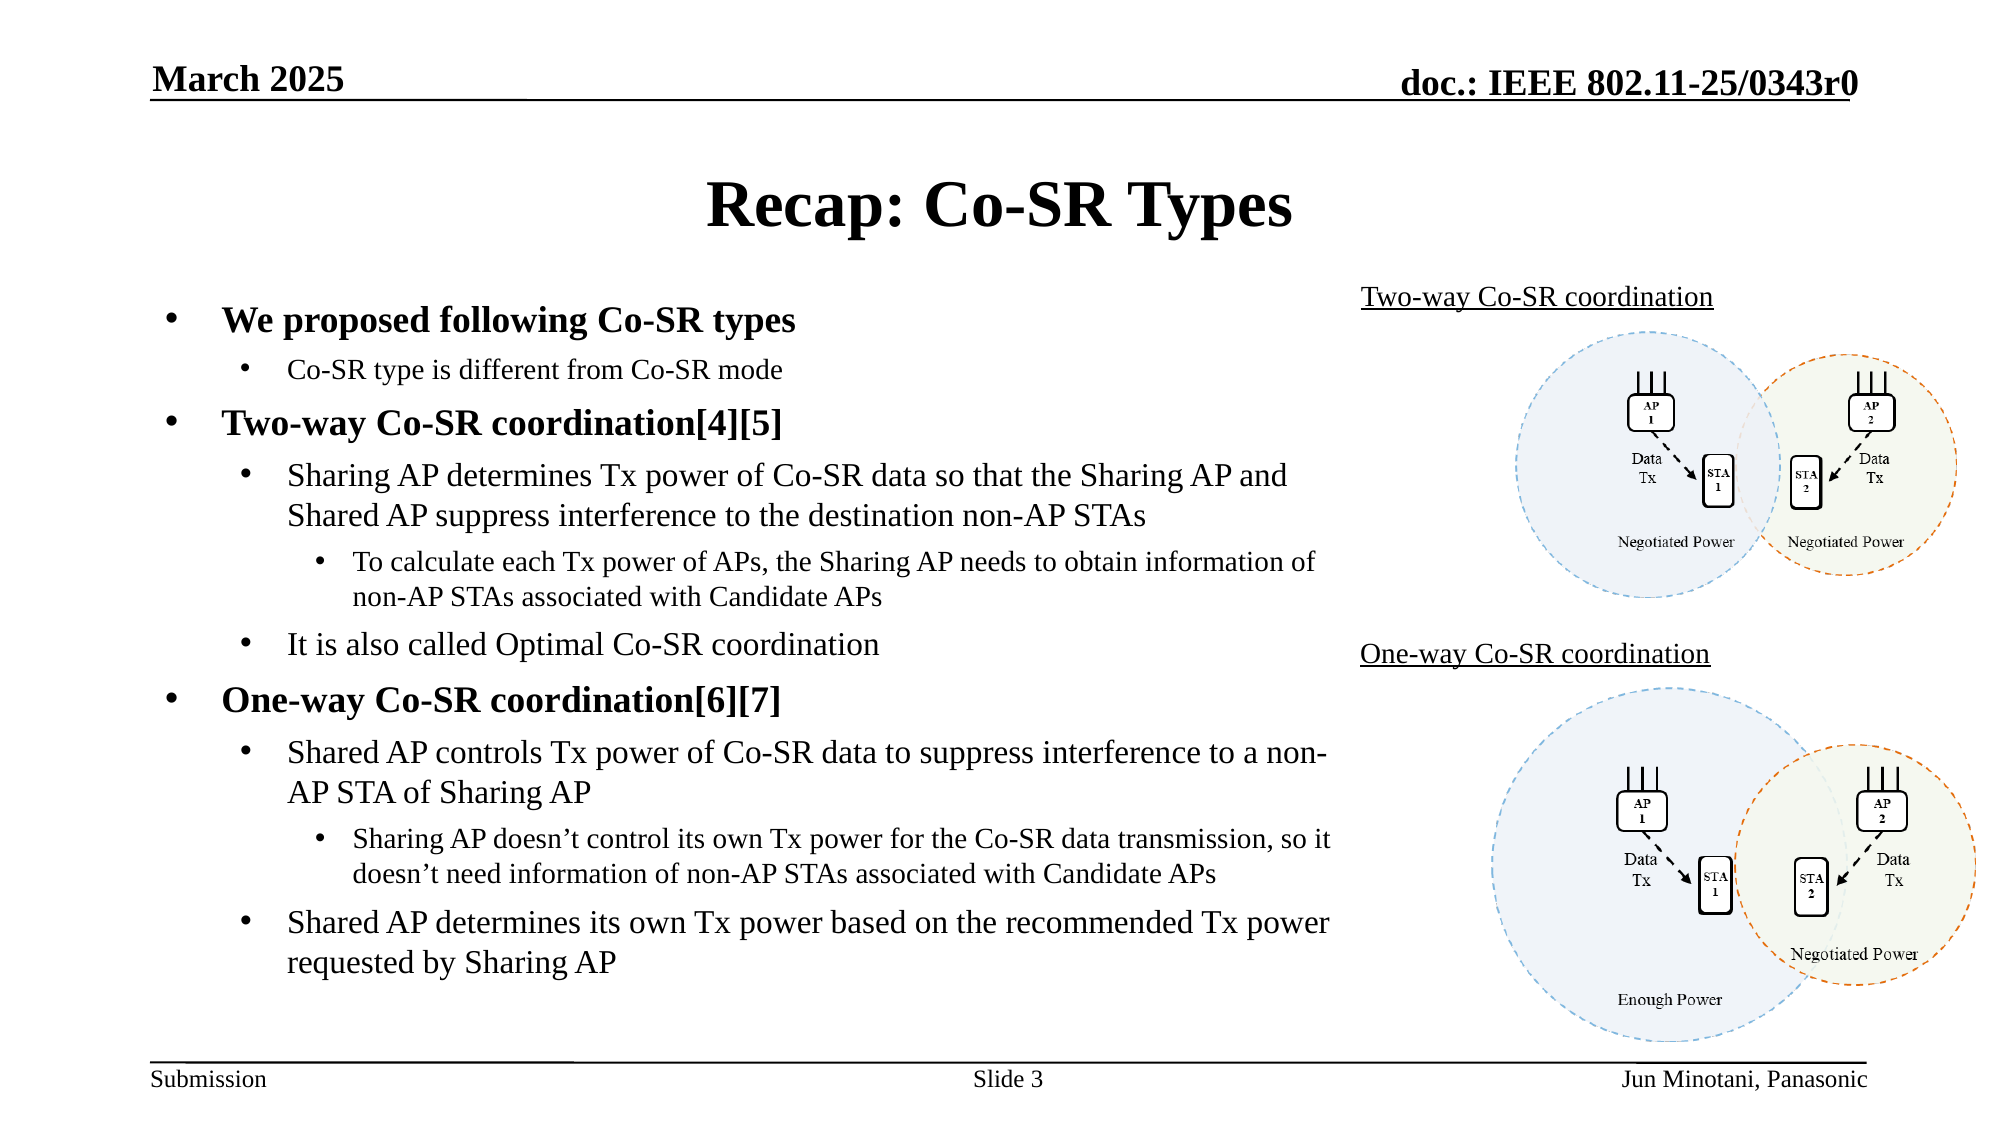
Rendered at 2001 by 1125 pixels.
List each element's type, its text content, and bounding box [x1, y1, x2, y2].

list We proposed following Co-SR types Co-SR type is different from Co-SR mode Two-way Co-SR coordination[4][5] Sharing AP determines Tx power of Co-SR data so that the Sharing AP and Shared AP suppress interference to the destination non-AP STAs To calculate each Tx power of APs, the Sharing AP needs to obtain information of non-AP STAs associated with Candidate APs It is also called Optimal Co-SR coordination One-way Co-SR coordination[6][7] Shared AP controls Tx power of Co-SR data to suppress interference to a non-AP STA of Sharing AP Sharing AP doesn’t control its own Tx power for the Co-SR data transmission, so it doesn’t need information of non-AP STAs associated with Candidate APs Shared AP determines its own Tx power based on the recommended Tx power requested by Sharing AP [149, 286, 1385, 1000]
picture [1491, 687, 1976, 1043]
text_box One-way Co-SR coordination [1345, 626, 1726, 677]
picture [1515, 331, 1958, 598]
footer Jun Minotani, Panasonic [1171, 1061, 1869, 1093]
slide_number Slide 3 [950, 1061, 1067, 1123]
title Recap: Co-SR Types [149, 112, 1850, 288]
text_box Two-way Co-SR coordination [1346, 270, 1730, 320]
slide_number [152, 54, 563, 100]
